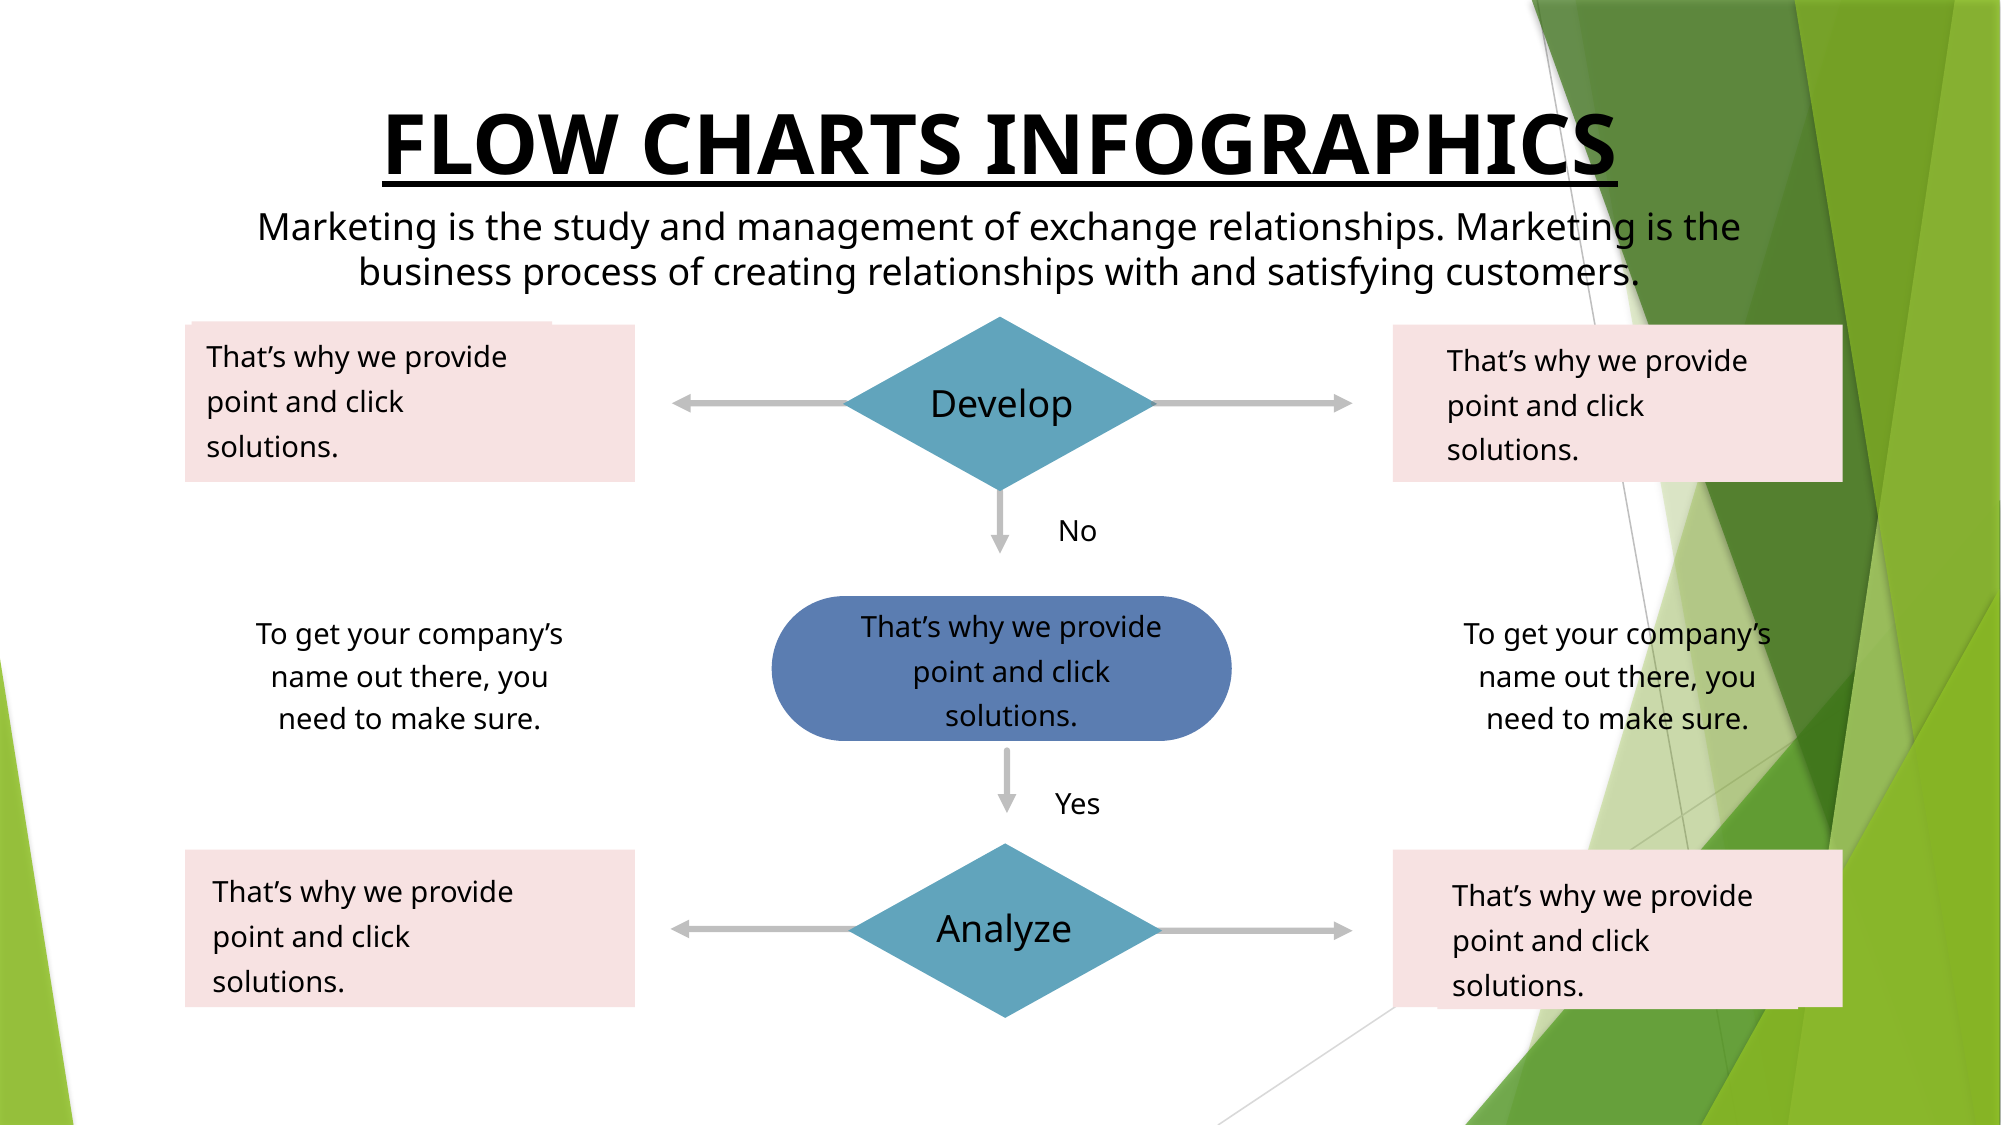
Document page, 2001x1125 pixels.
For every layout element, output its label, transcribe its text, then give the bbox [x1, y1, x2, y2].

text_box To get your company’s name out there, you need to make sure. [1432, 600, 1804, 743]
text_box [847, 842, 1163, 1019]
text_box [184, 849, 636, 1008]
text_box [1192, 602, 1234, 735]
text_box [218, 83, 1782, 302]
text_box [1392, 324, 1844, 483]
text_box [770, 595, 1175, 743]
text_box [1392, 849, 1844, 1010]
text_box Yes [1038, 777, 1118, 828]
text_box To get your company’s name out there, you need to make sure. [224, 600, 596, 743]
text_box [184, 320, 636, 483]
text_box That’s why we provide point and click solutions. [831, 591, 1192, 741]
text_box No [1038, 504, 1118, 555]
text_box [842, 316, 1158, 492]
